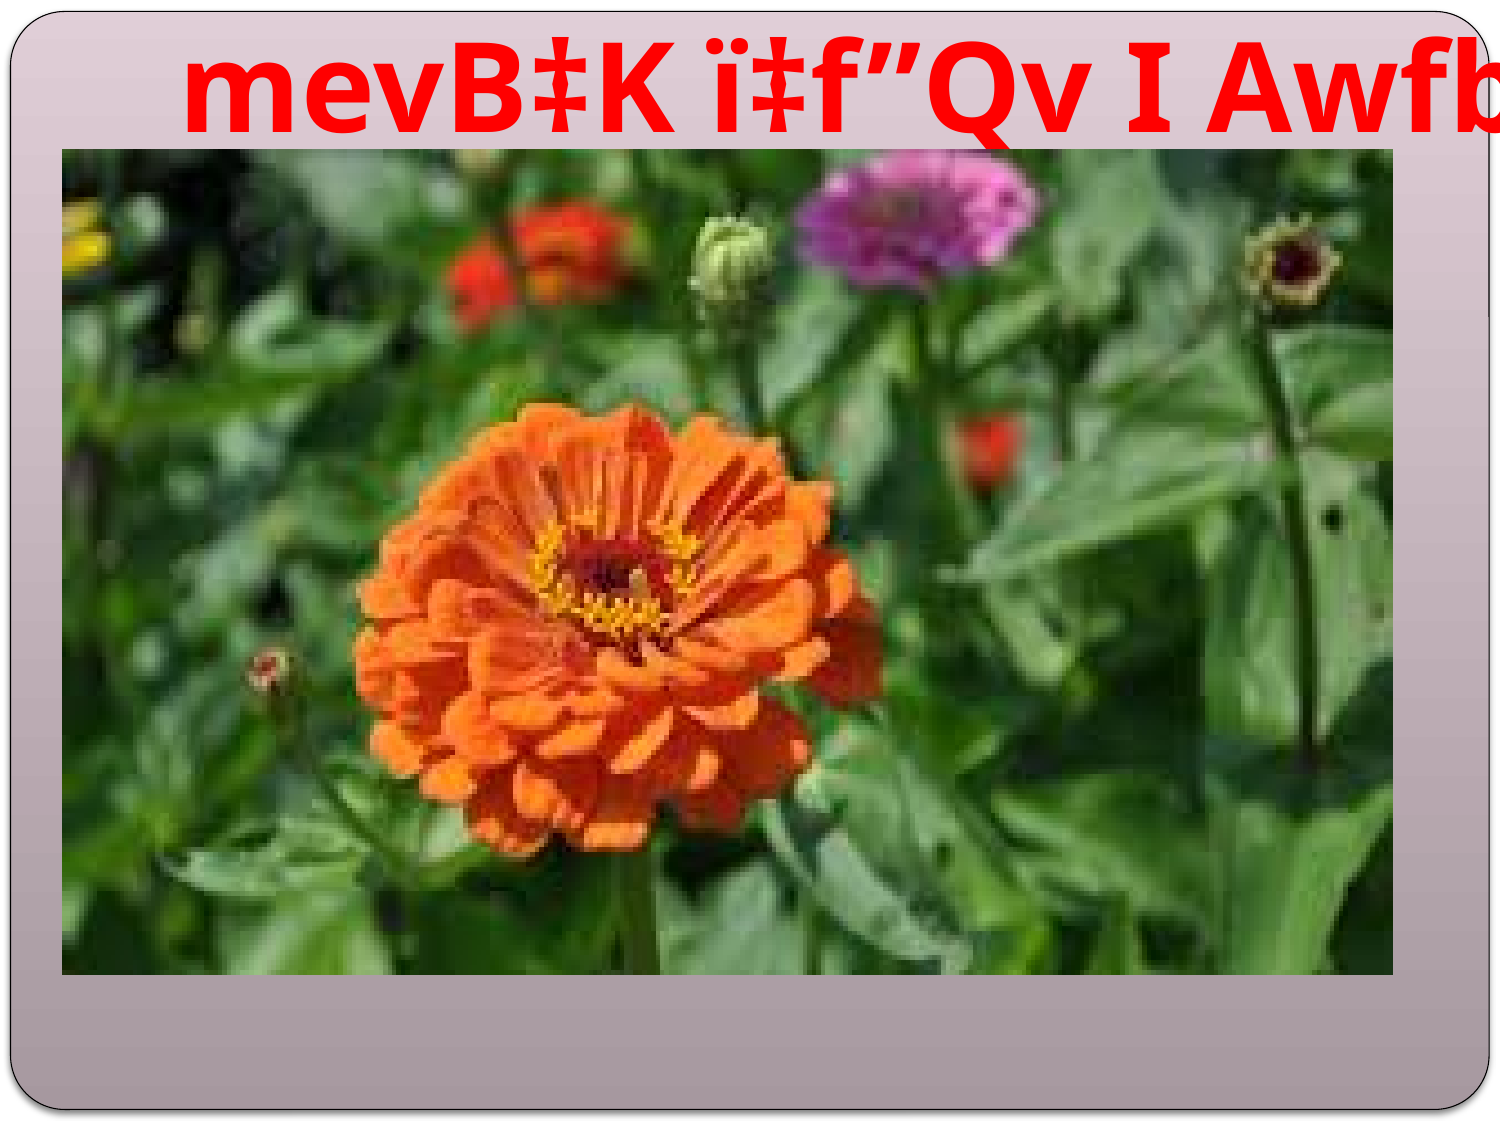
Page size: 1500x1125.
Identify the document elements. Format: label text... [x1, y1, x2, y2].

text_box mevB‡K ï‡f”Qv I Awfb›`b [0, 0, 1500, 315]
picture [62, 149, 1394, 976]
